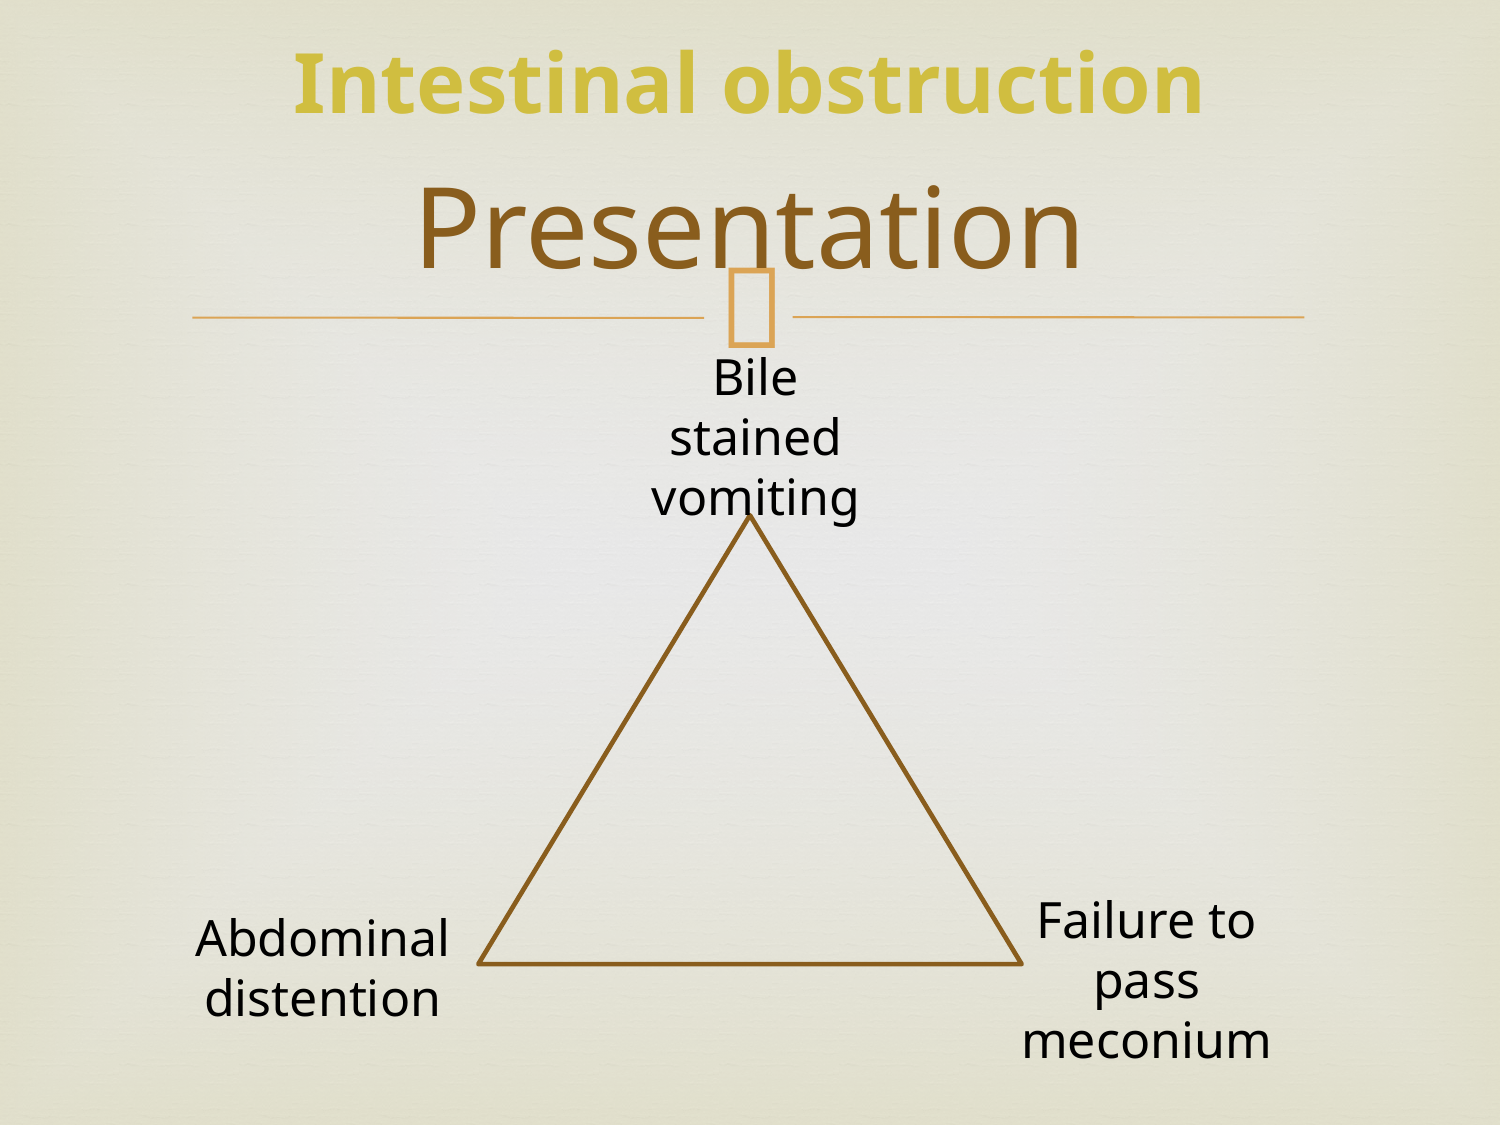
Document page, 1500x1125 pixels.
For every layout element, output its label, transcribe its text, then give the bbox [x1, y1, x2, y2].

text_box Abdominal distention [170, 899, 475, 1034]
text_box Failure to pass meconium [994, 881, 1299, 1077]
title Presentation [113, 137, 1387, 311]
text_box Bile stained vomiting [620, 338, 892, 533]
text_box [476, 533, 994, 966]
text_box Intestinal obstruction [278, 23, 1222, 138]
